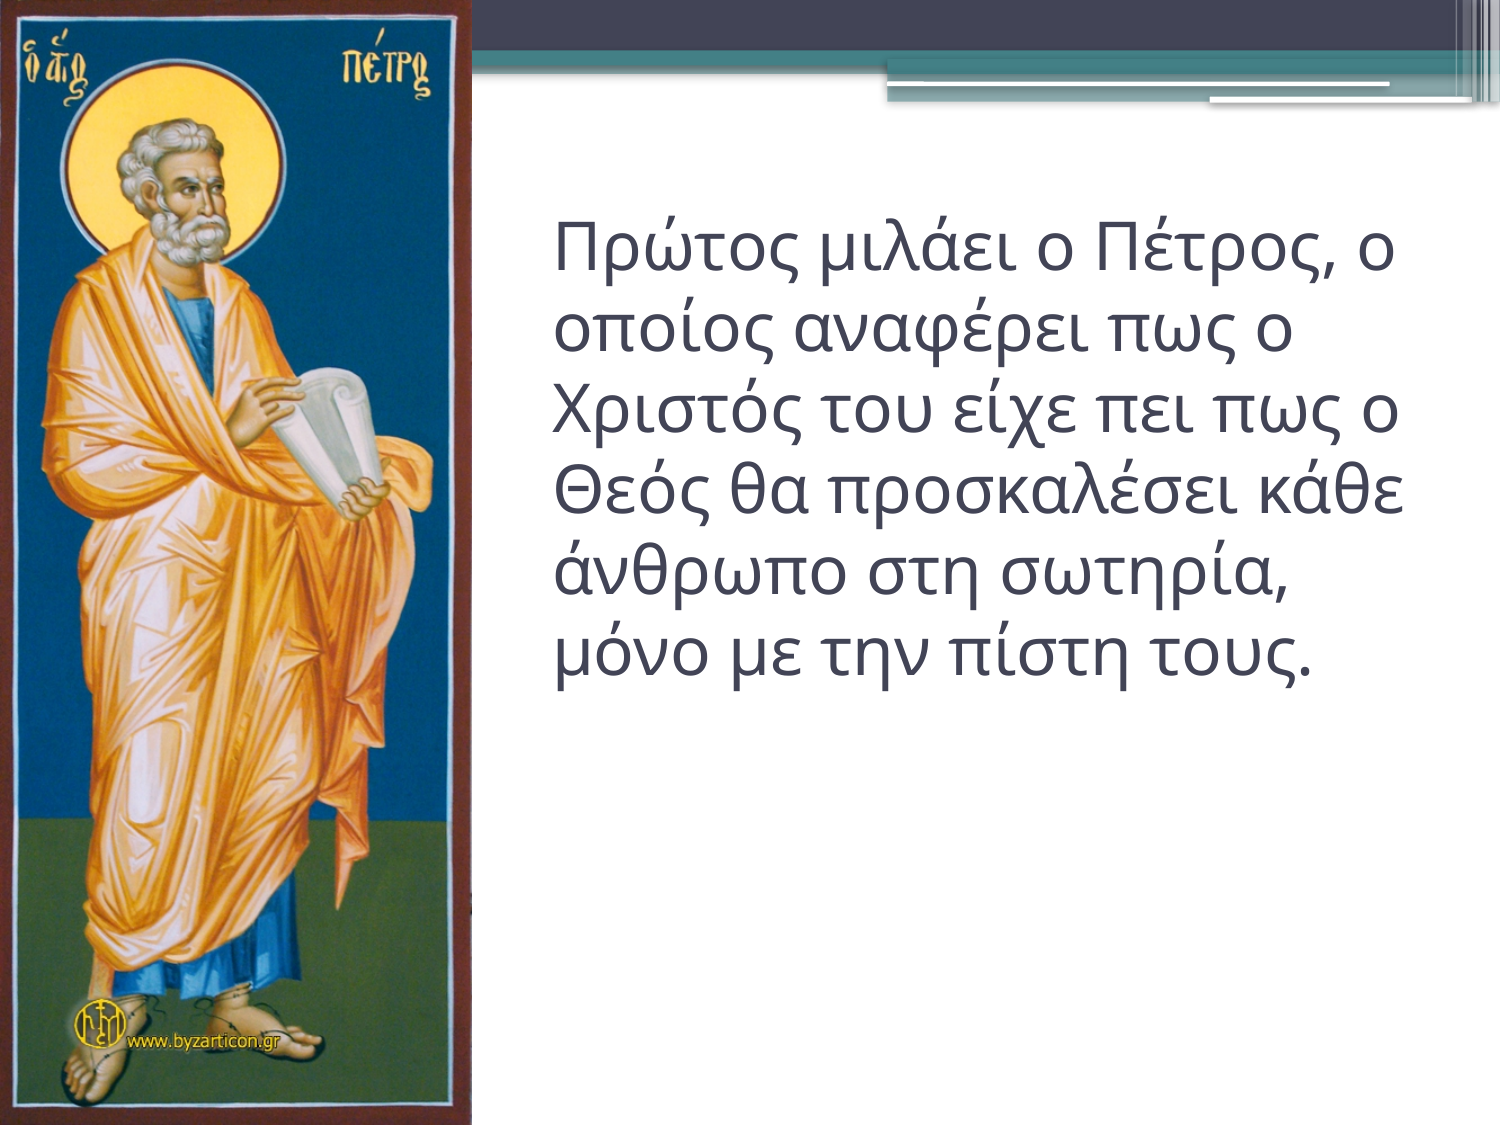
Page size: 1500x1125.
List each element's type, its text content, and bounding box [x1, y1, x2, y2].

title Πρώτος μιλάει ο Πέτρος, ο οποίος αναφέρει πως ο Χριστός του είχε πει πως ο Θεός θα προσκαλέσει κάθε άνθρωπο στη σωτηρία, μόνο με την πίστη τους. [537, 187, 1425, 705]
picture [0, 0, 472, 1125]
